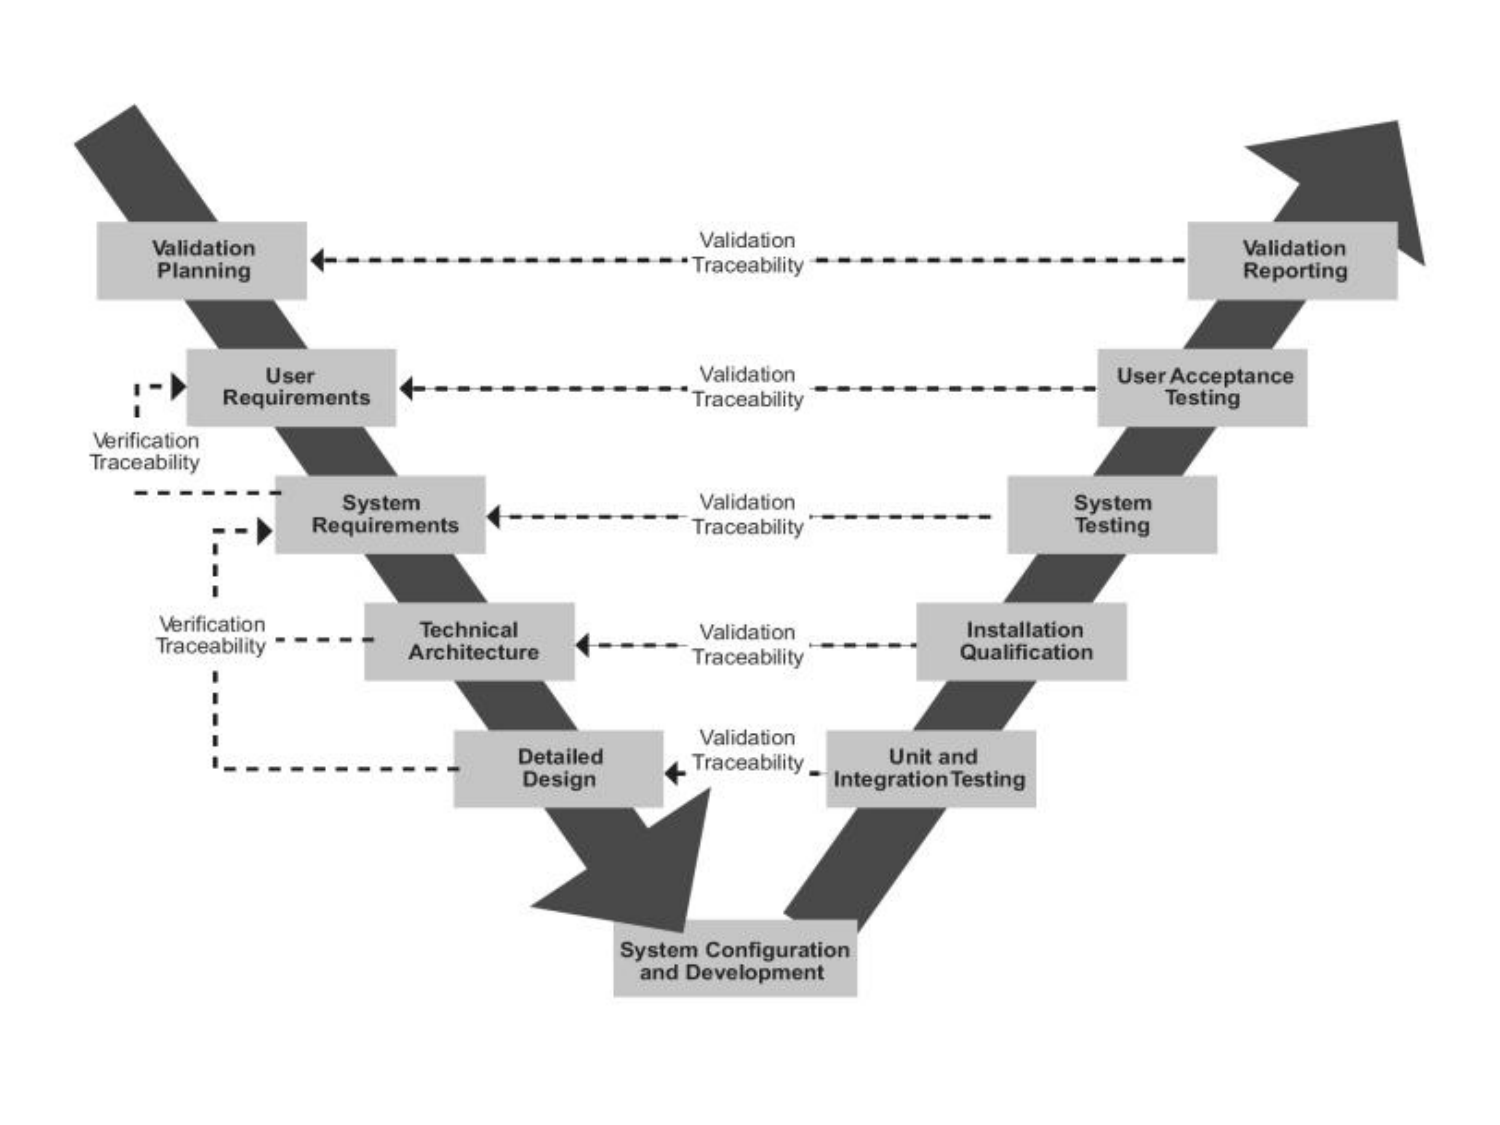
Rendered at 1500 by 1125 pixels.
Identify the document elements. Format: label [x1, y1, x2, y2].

picture [0, 89, 1478, 1036]
